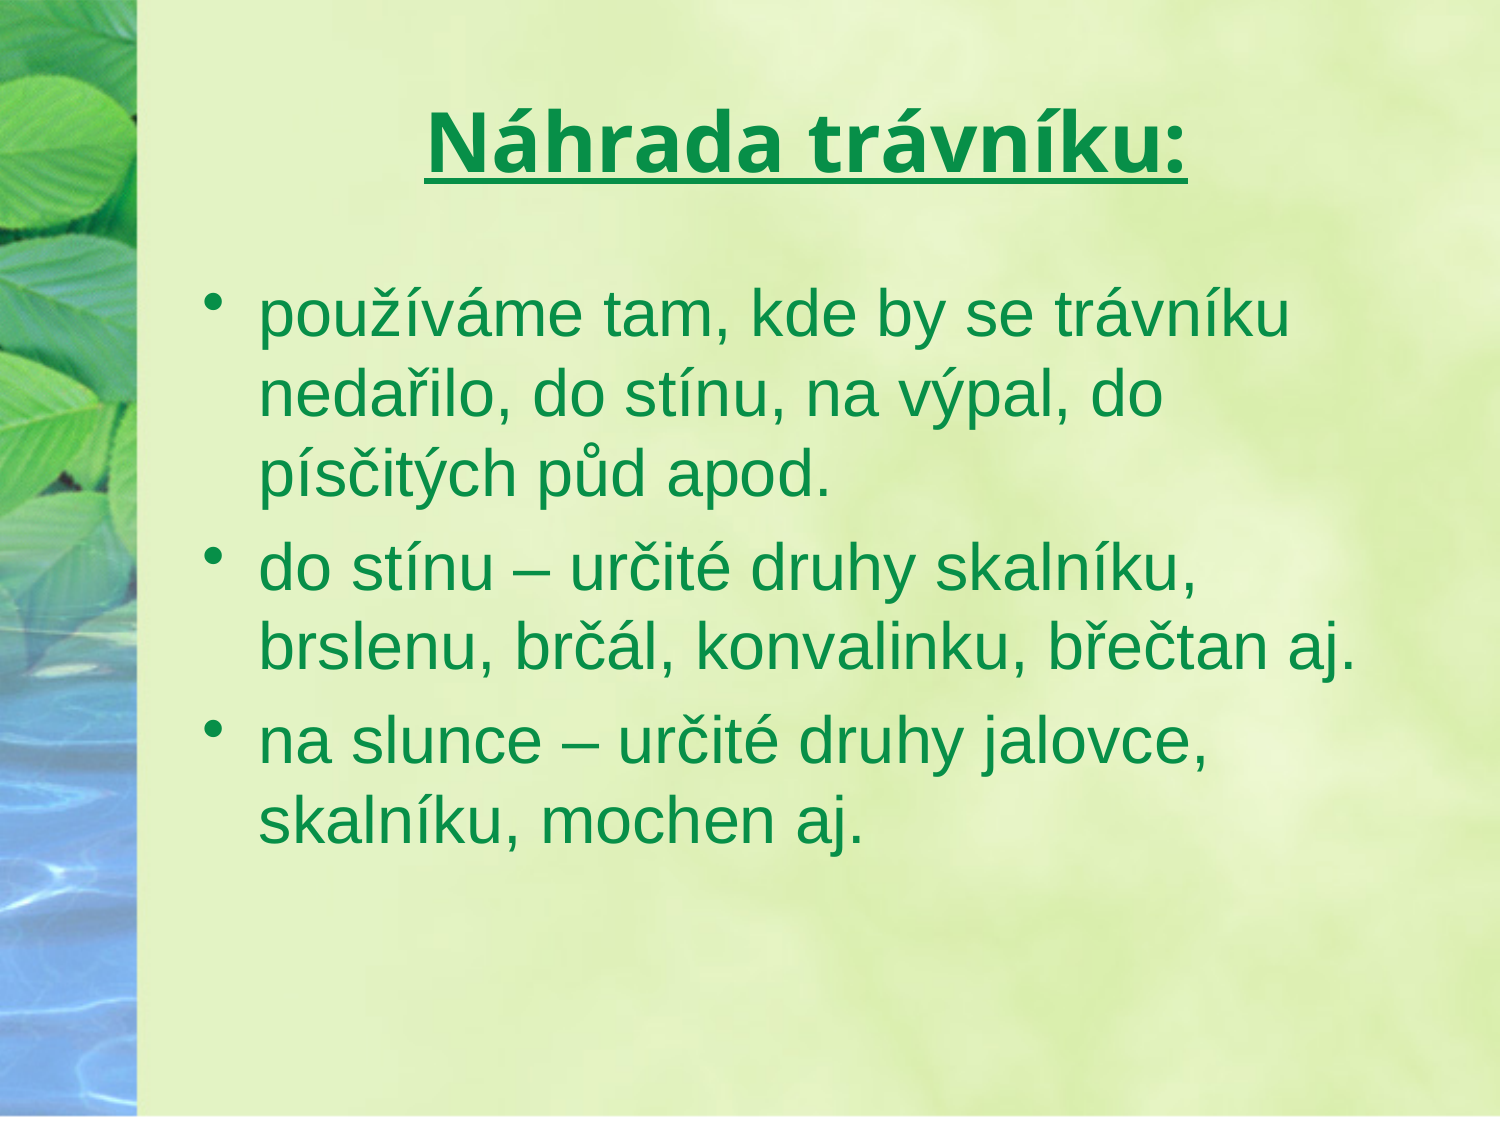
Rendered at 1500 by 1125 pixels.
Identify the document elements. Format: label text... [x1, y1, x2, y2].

list používáme tam, kde by se trávníku nedařilo, do stínu, na výpal, do písčitých půd apod. do stínu – určité druhy skalníku, brslenu, brčál, konvalinku, břečtan aj. na slunce – určité druhy jalovce, skalníku, mochen aj. [187, 262, 1426, 1006]
picture [0, 0, 1500, 1125]
title Náhrada trávníku: [187, 44, 1426, 233]
